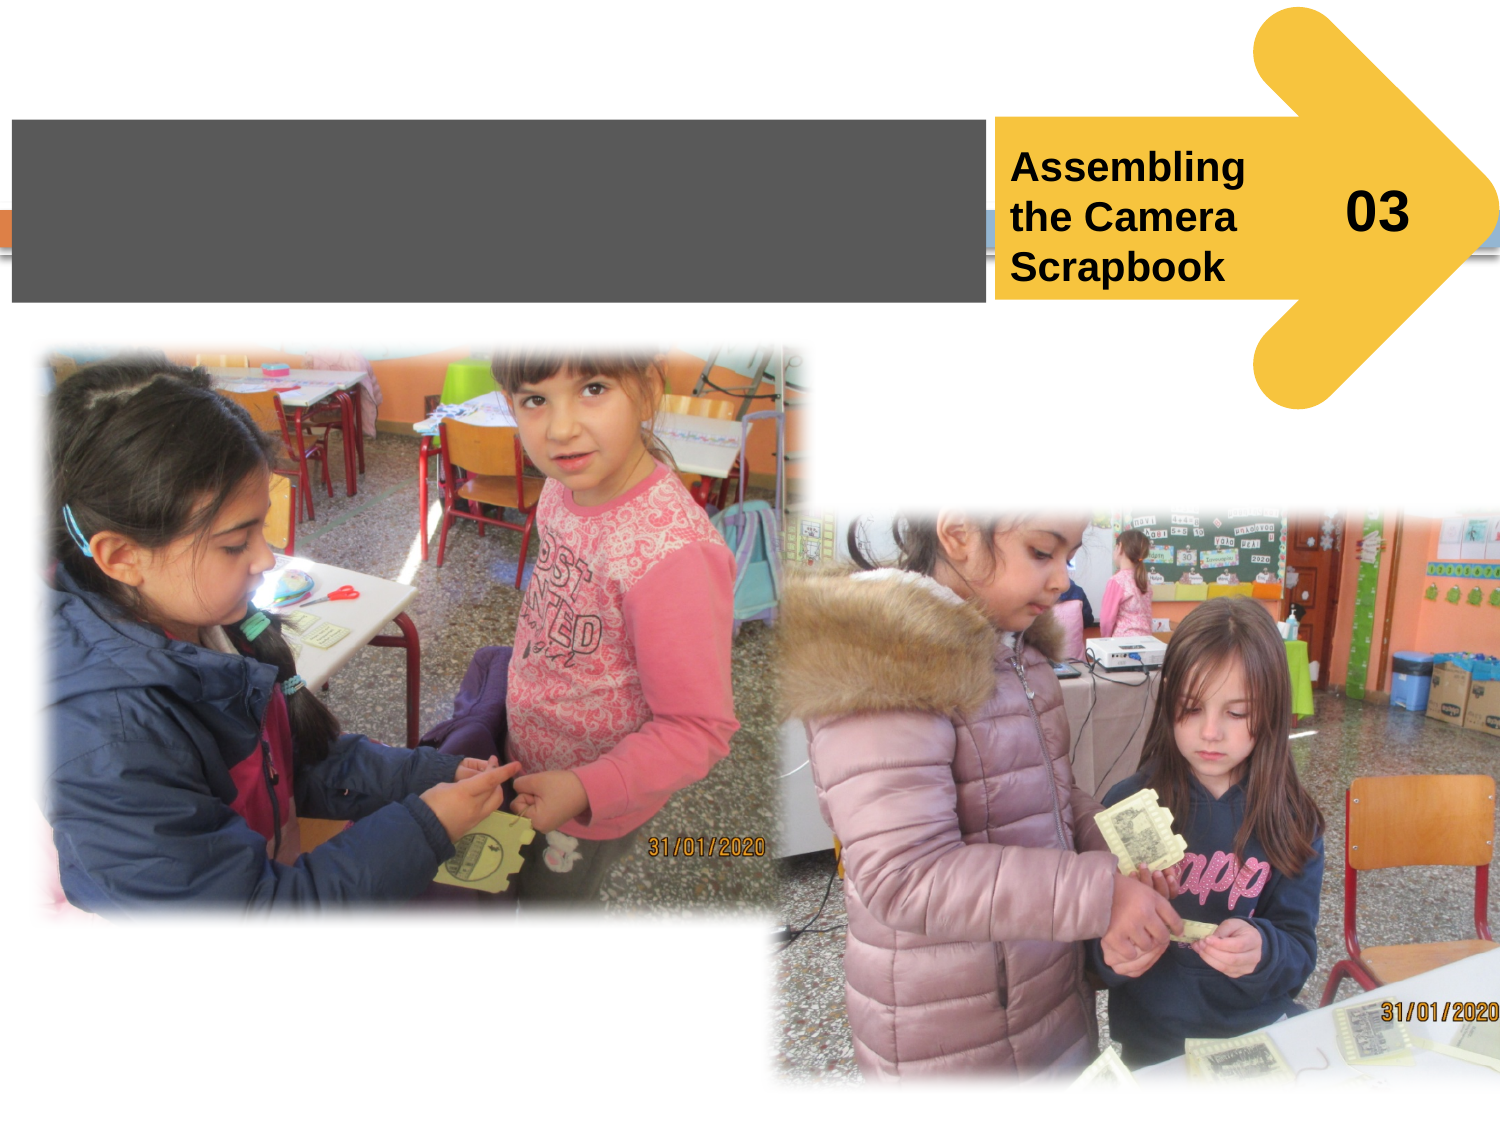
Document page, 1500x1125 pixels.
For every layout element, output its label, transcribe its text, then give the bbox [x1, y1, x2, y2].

picture [29, 337, 1500, 1095]
text_box 03 [1340, 172, 1416, 243]
text_box Assembling the Camera Scrapbook [1009, 89, 1317, 290]
text_box [993, 5, 1500, 411]
text_box [10, 118, 988, 304]
